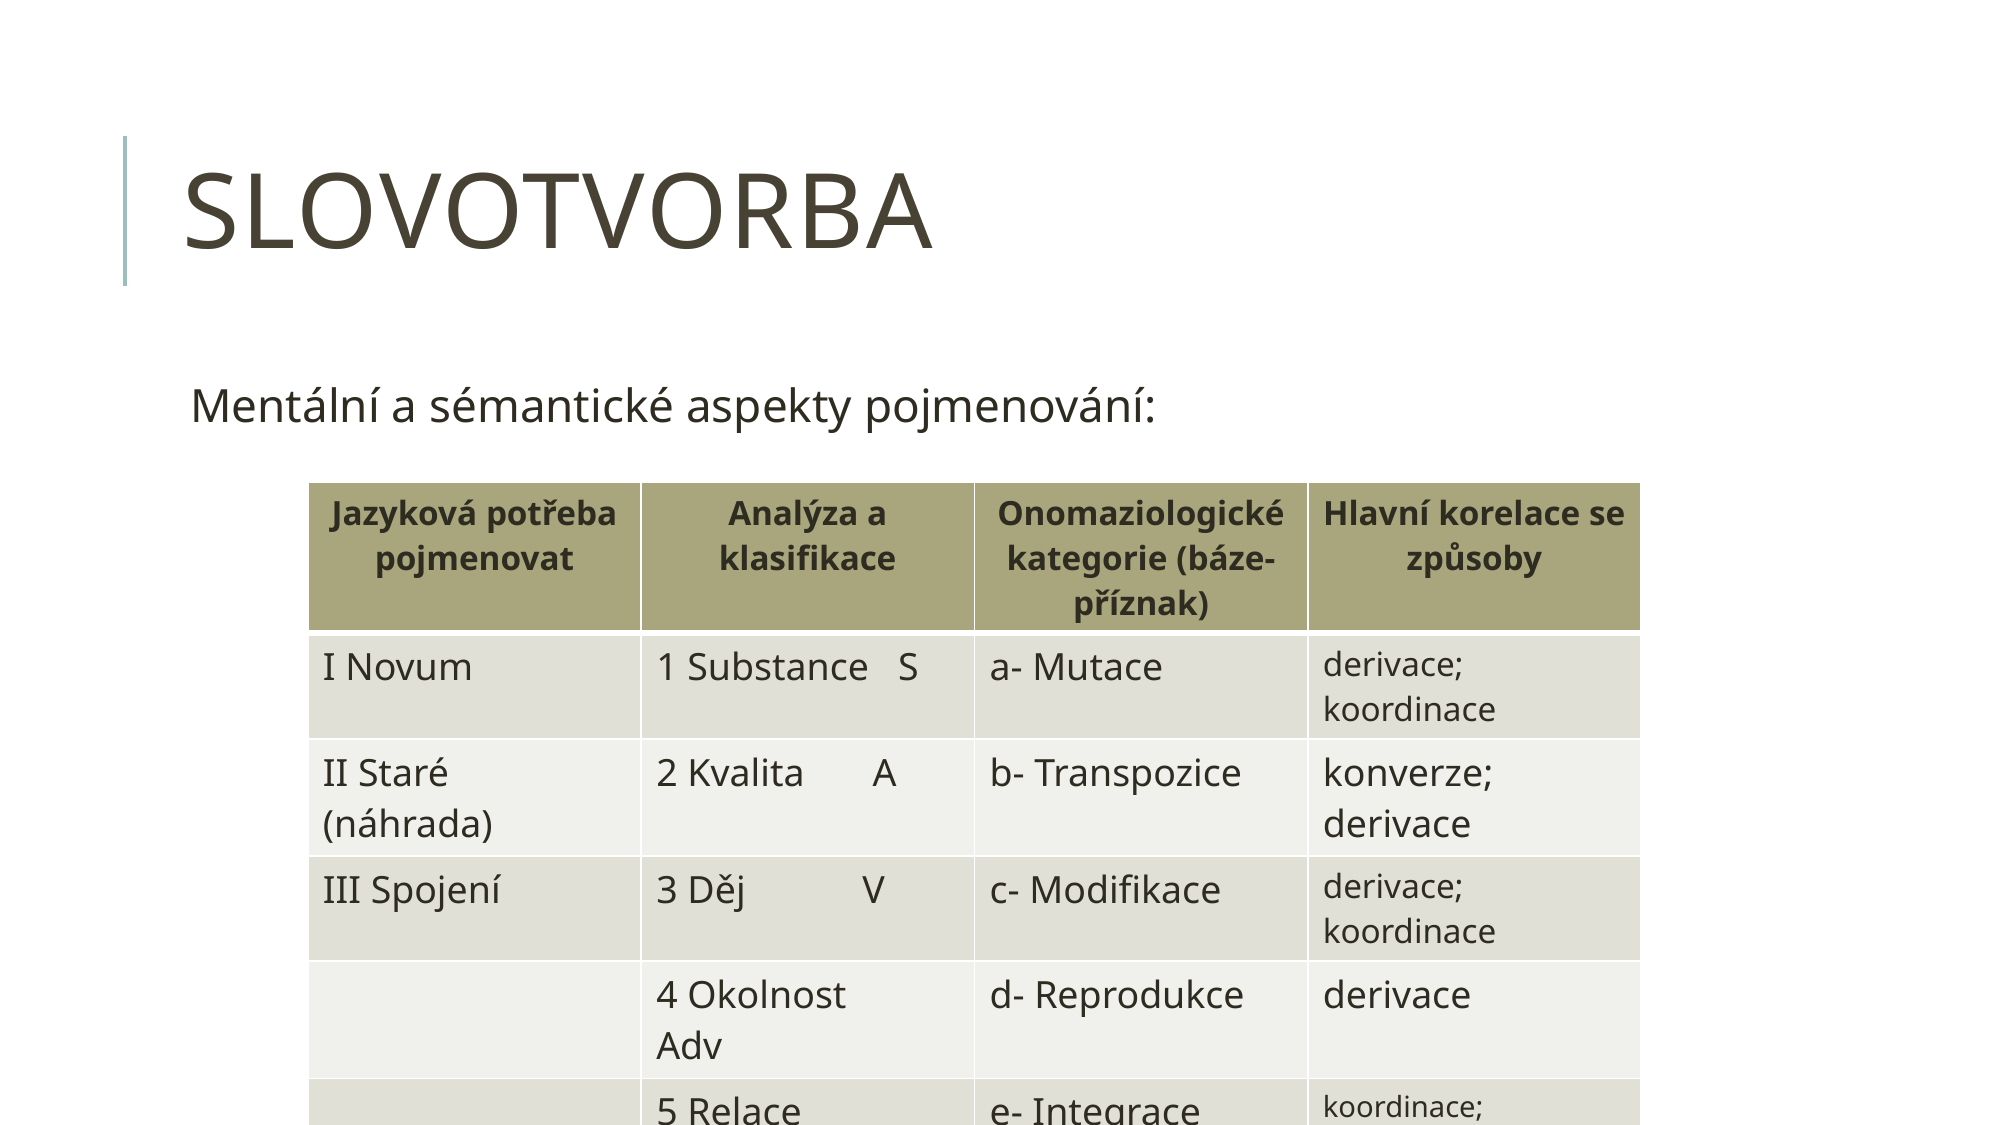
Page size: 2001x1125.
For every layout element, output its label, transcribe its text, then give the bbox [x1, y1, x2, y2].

table_cell 4 Okolnost Adv [642, 962, 974, 1078]
table_cell 5 Relace prep/konj [642, 1079, 974, 1125]
table_cell 1 Substance S [642, 636, 974, 738]
table_header Analýza a klasifikace [642, 483, 974, 630]
table_cell a- Mutace [975, 636, 1307, 738]
table_cell III Spojení [309, 857, 640, 960]
table_cell koordinace; kombinace [1309, 1079, 1640, 1125]
table_cell d- Reprodukce [975, 962, 1307, 1078]
table_cell 2 Kvalita A [642, 740, 974, 855]
table_cell b- Transpozice [975, 740, 1307, 855]
list Mentální a sémantické aspekty pojmenování: [168, 375, 1763, 1035]
title slovotvorba [168, 96, 1763, 342]
table_header Onomaziologické kategorie (báze-příznak) [975, 483, 1307, 630]
table_header Hlavní korelace se způsoby [1309, 483, 1640, 630]
table_header Jazyková potřeba pojmenovat [309, 483, 640, 630]
table_cell II Staré (náhrada) [309, 740, 640, 855]
table_cell I Novum [309, 636, 640, 738]
table_cell derivace; koordinace [1309, 636, 1640, 738]
table_cell [309, 962, 640, 1078]
table_cell derivace [1309, 962, 1640, 1078]
table_cell c- Modifikace [975, 857, 1307, 960]
table_cell [309, 1079, 640, 1125]
table_cell 3 Děj V [642, 857, 974, 960]
table_cell e- Integrace [975, 1079, 1307, 1125]
table_cell derivace; koordinace [1309, 857, 1640, 960]
table_cell konverze; derivace [1309, 740, 1640, 855]
